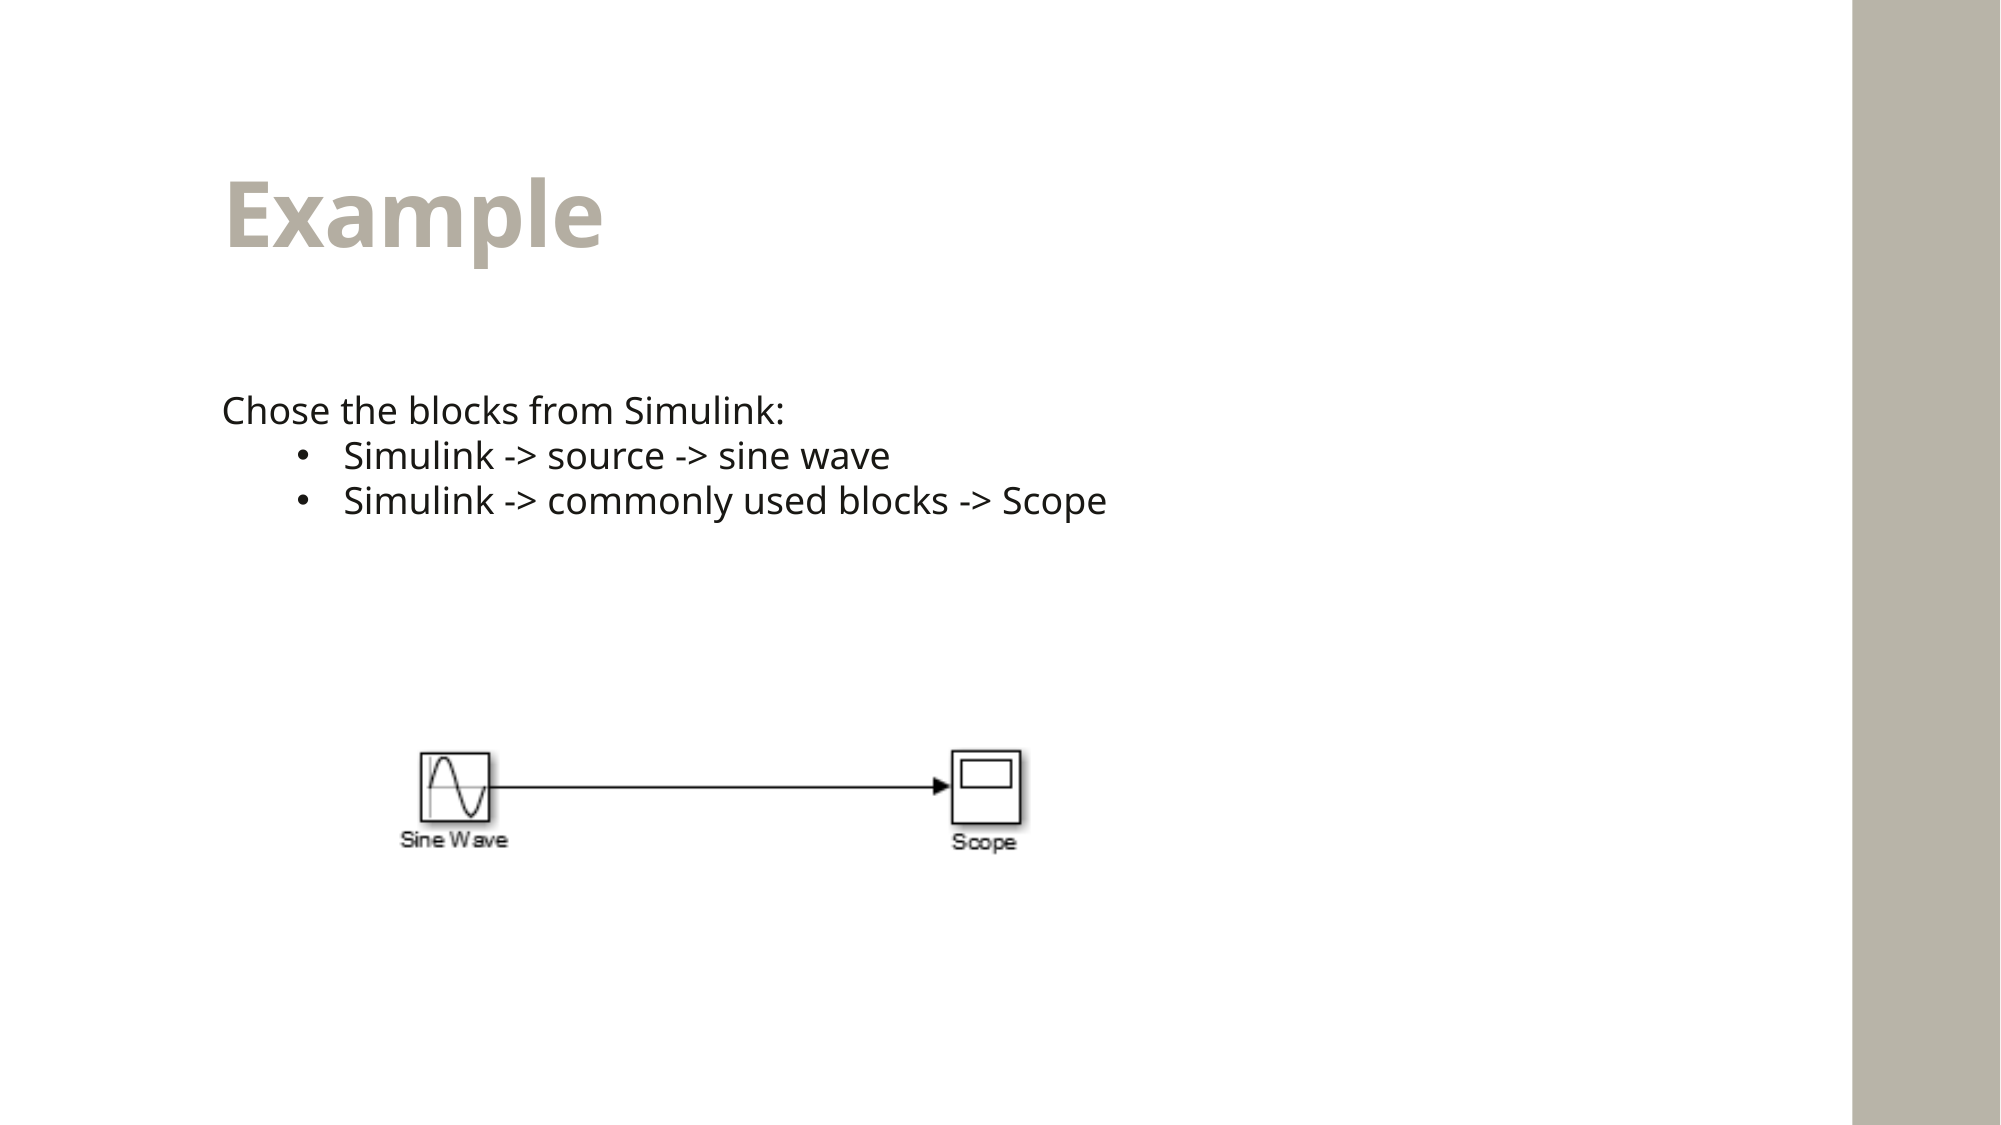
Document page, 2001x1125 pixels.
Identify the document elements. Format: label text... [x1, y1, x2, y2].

picture [358, 704, 1148, 889]
text_box Chose the blocks from Simulink: Simulink -> source -> sine wave Simulink -> commonly used blocks -> Scope [206, 379, 1253, 530]
title Example [206, 60, 1797, 278]
